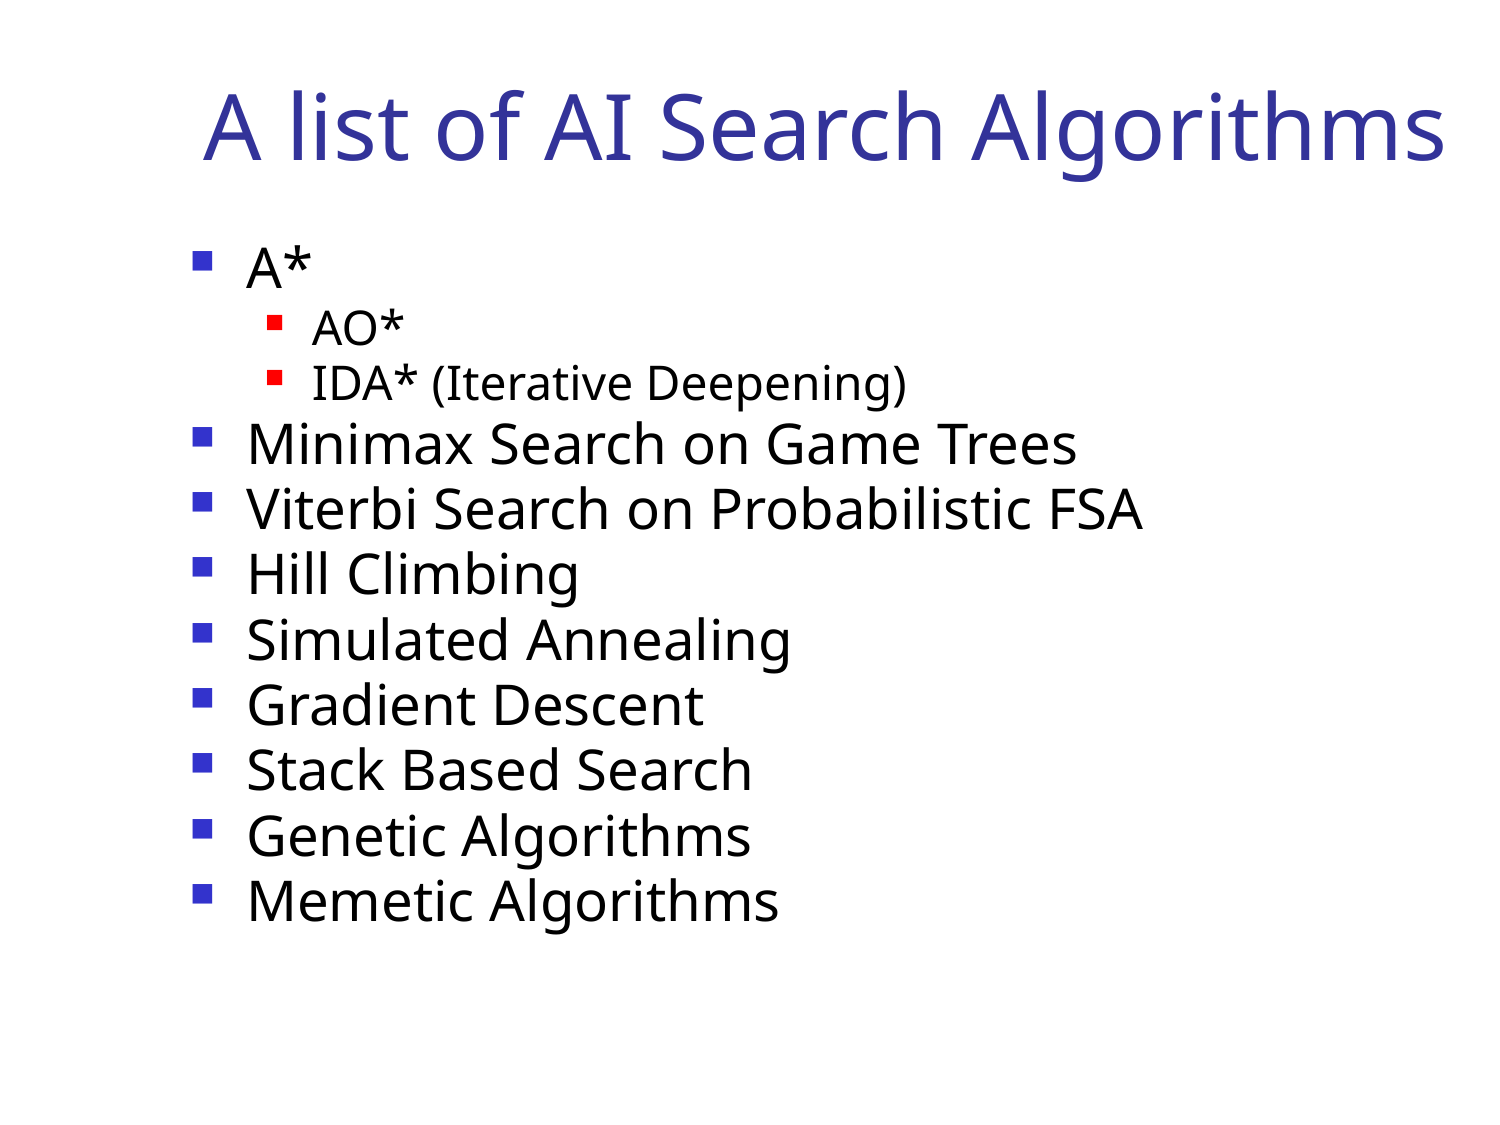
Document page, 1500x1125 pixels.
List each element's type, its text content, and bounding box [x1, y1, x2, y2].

title A list of AI Search Algorithms [188, 34, 1468, 213]
list A* AO* IDA* (Iterative Deepening) Minimax Search on Game Trees Viterbi Search on Probabilistic FSA Hill Climbing Simulated Annealing Gradient Descent Stack Based Search Genetic Algorithms Memetic Algorithms [174, 237, 1451, 913]
